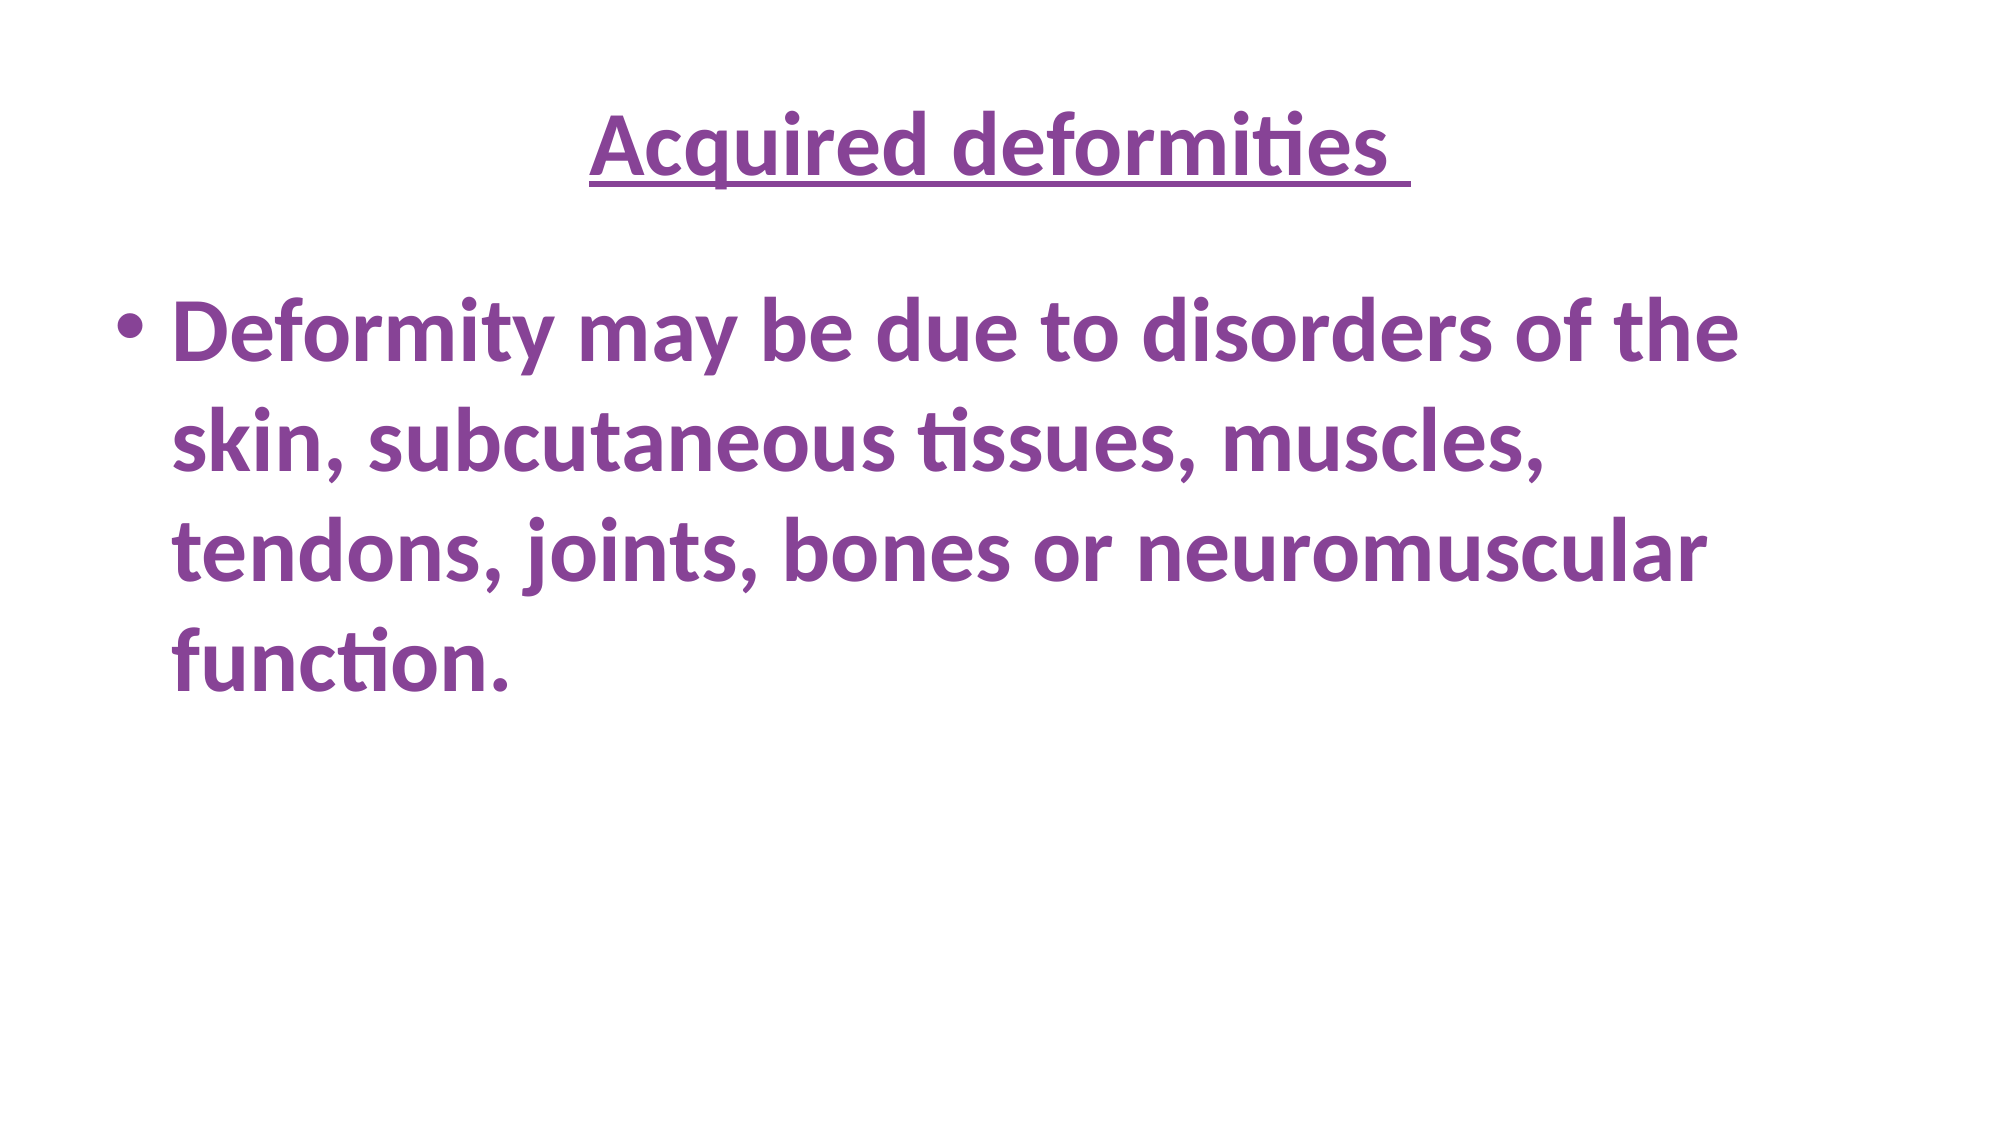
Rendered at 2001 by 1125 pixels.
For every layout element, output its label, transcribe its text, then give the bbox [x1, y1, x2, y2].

list Deformity may be due to disorders of the skin, subcutaneous tissues, muscles, tendons, joints, bones or neuromuscular function. [99, 262, 1900, 1005]
title Acquired deformities [99, 45, 1900, 233]
